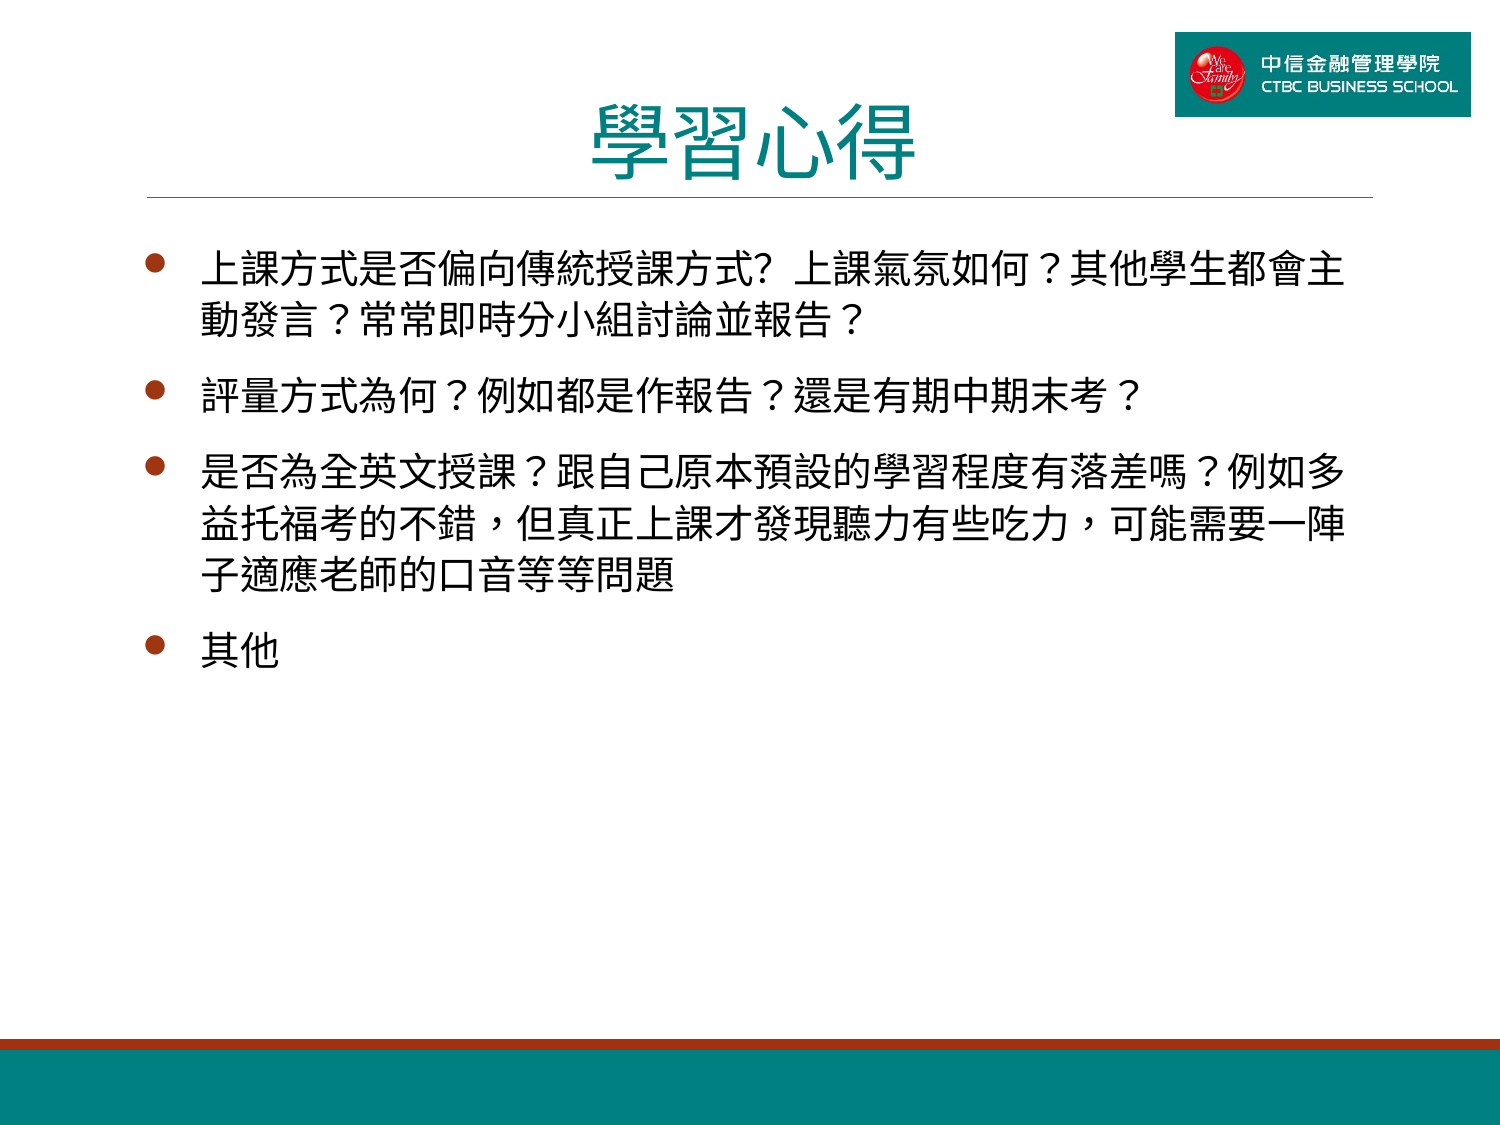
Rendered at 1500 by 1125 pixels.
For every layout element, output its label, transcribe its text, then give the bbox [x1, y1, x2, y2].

title 學習心得 [135, 44, 1373, 198]
picture [1175, 32, 1471, 117]
text_box 上課方式是否偏向傳統授課方式？上課氣氛如何？其他學生都會主動發言？常常即時分小組討論並報告？ 評量方式為何？例如都是作報告？還是有期中期末考？ 是否為全英文授課？跟自己原本預設的學習程度有落差嗎？例如多益托福考的不錯，但真正上課才發現聽力有些吃力，可能需要一陣子適應老師的口音等等問題 其他 [135, 232, 1373, 1018]
